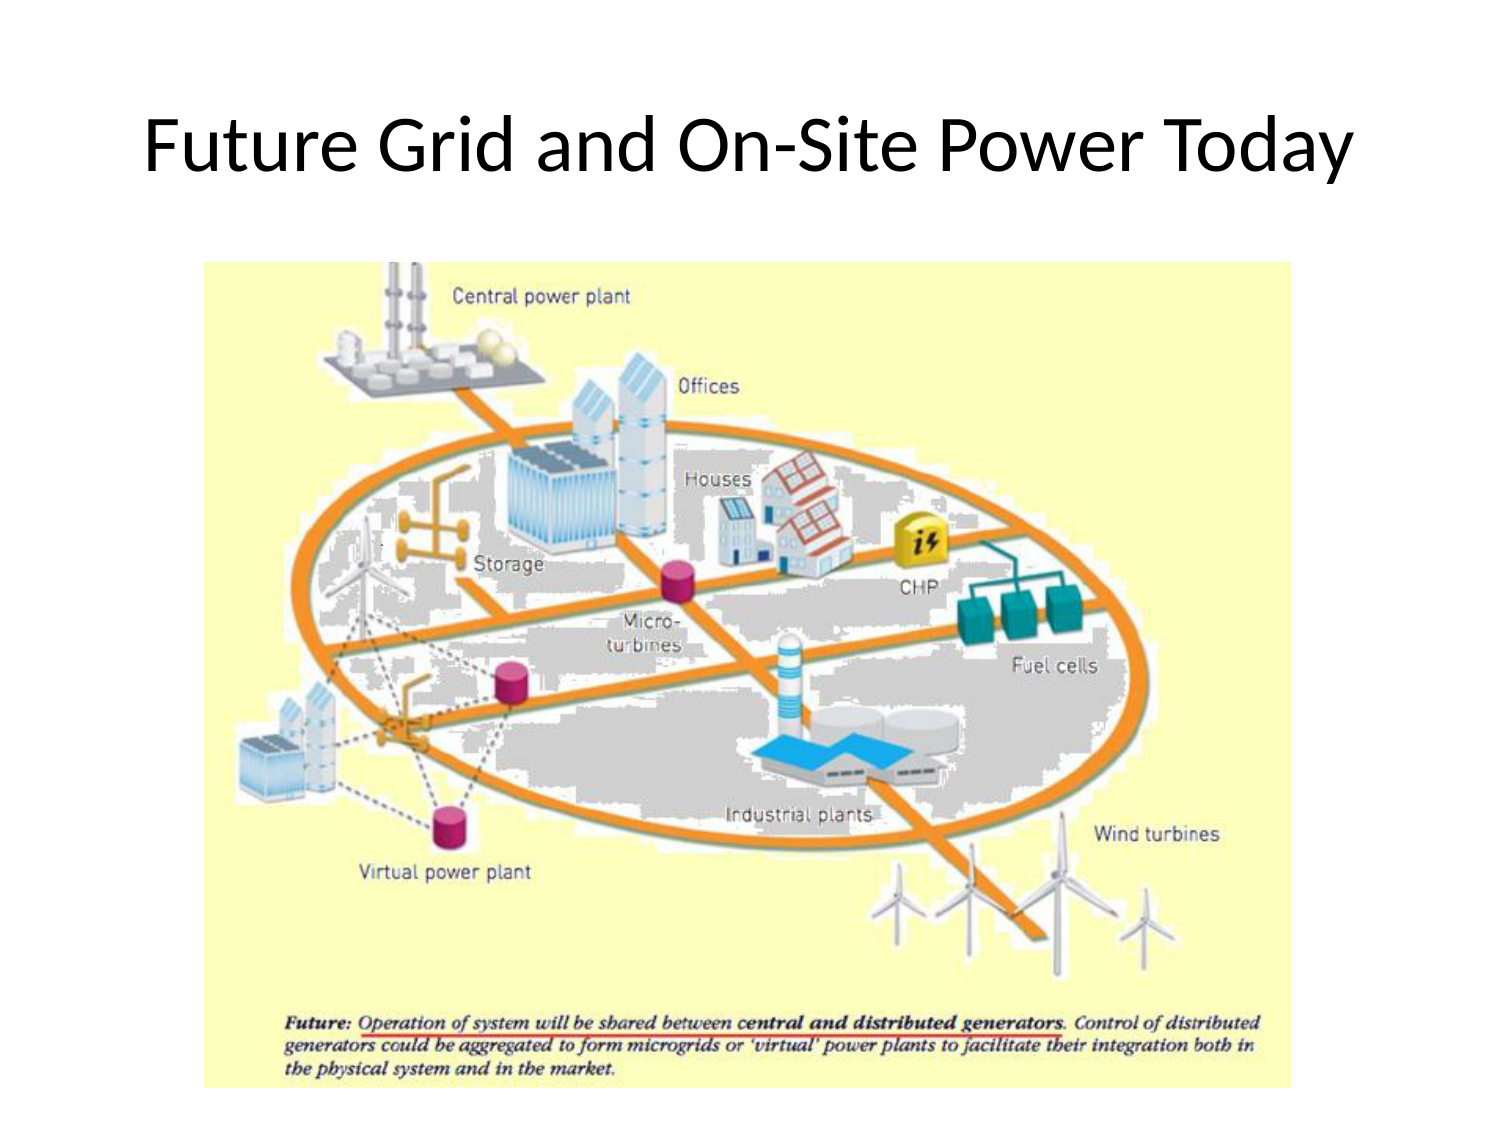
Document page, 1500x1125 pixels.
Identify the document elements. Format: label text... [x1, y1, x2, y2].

title Future Grid and On-Site Power Today [75, 45, 1425, 233]
picture [204, 262, 1291, 1088]
